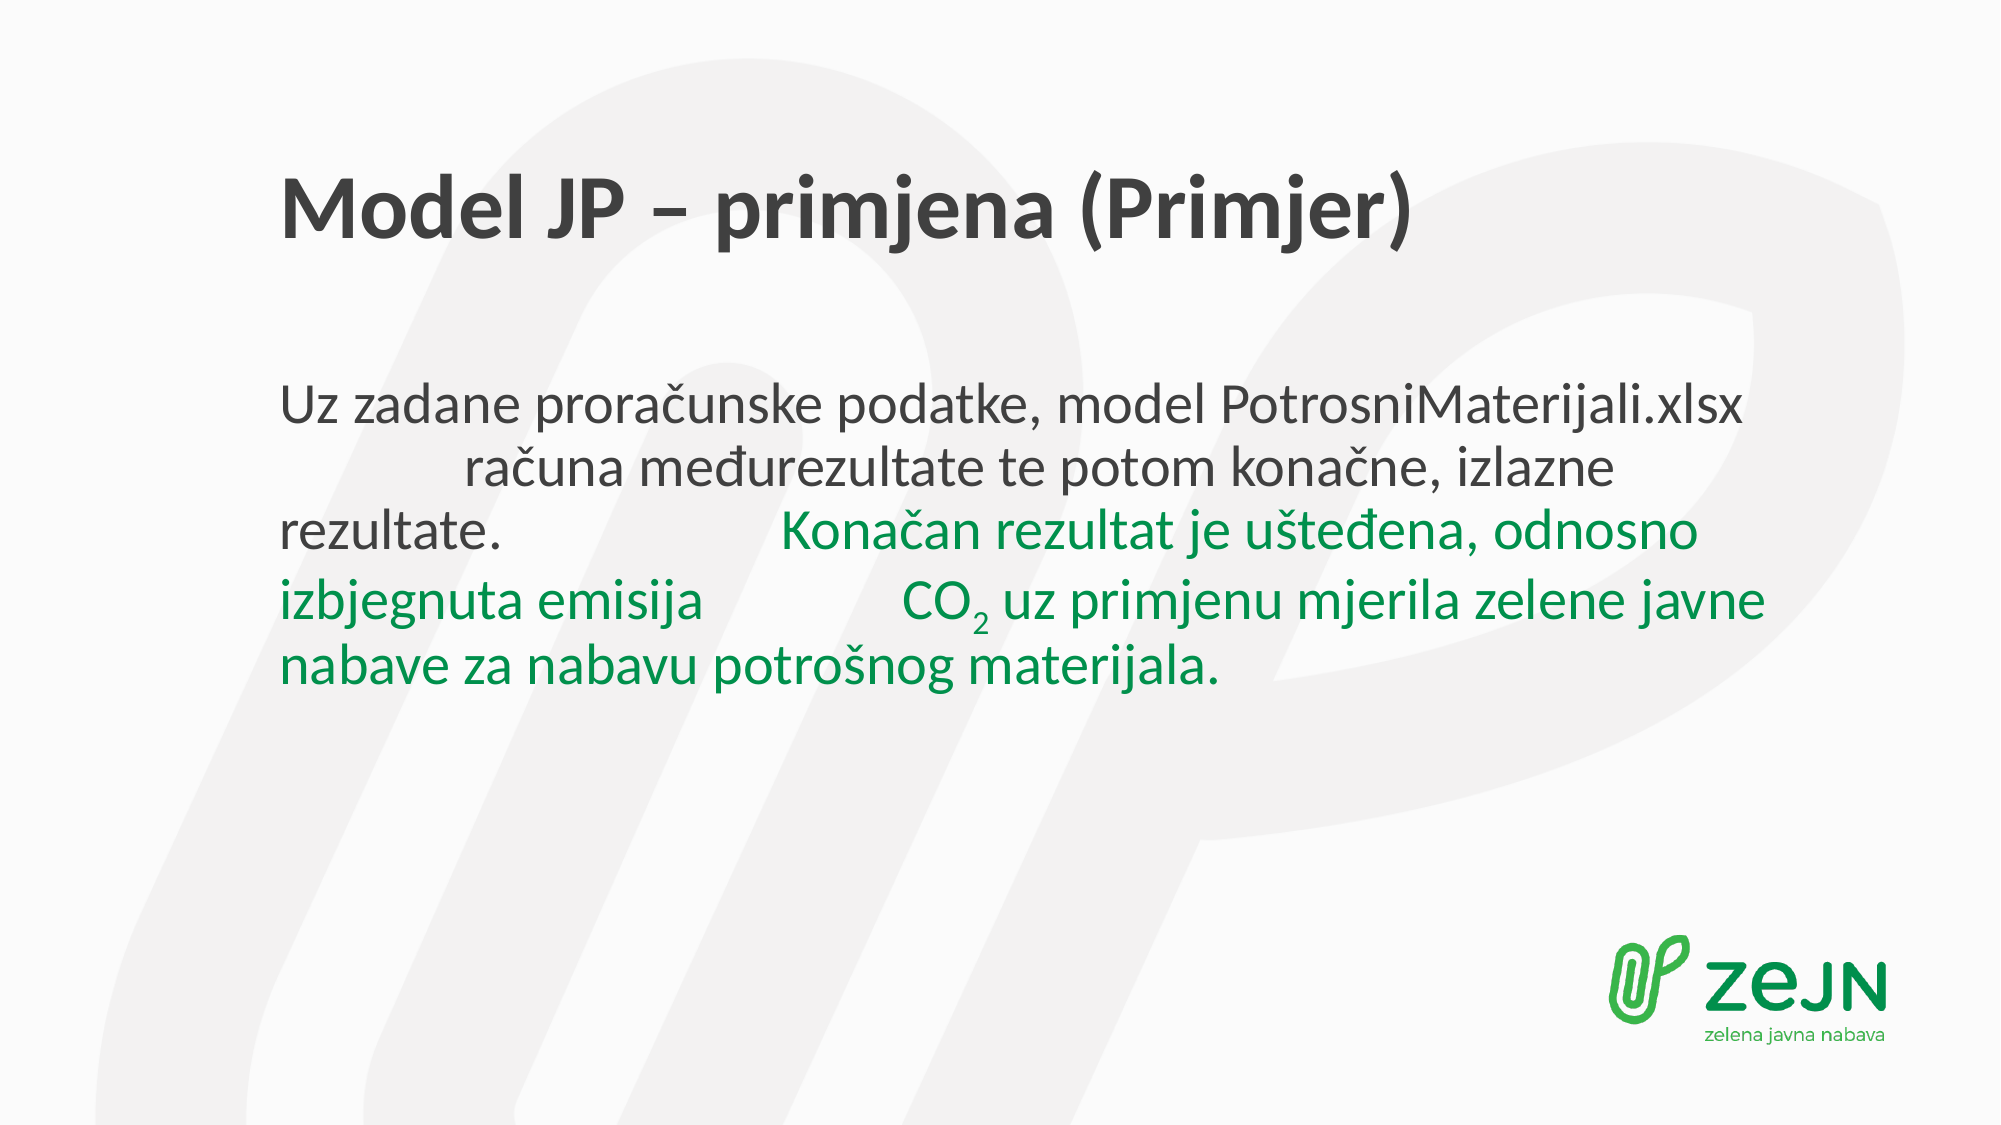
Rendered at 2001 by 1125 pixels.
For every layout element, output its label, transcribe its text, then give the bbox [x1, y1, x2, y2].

picture [0, 0, 2000, 1125]
title Model JP – primjena (Primjer) [264, 127, 1829, 291]
list Uz zadane proračunske podatke, model PotrosniMaterijali.xlsx računa međurezultate te potom konačne, izlazne rezultate. Konačan rezultat je ušteđena, odnosno izbjegnuta emisija CO2 uz primjenu mjerila zelene javne nabave za nabavu potrošnog materijala. [264, 365, 1829, 947]
